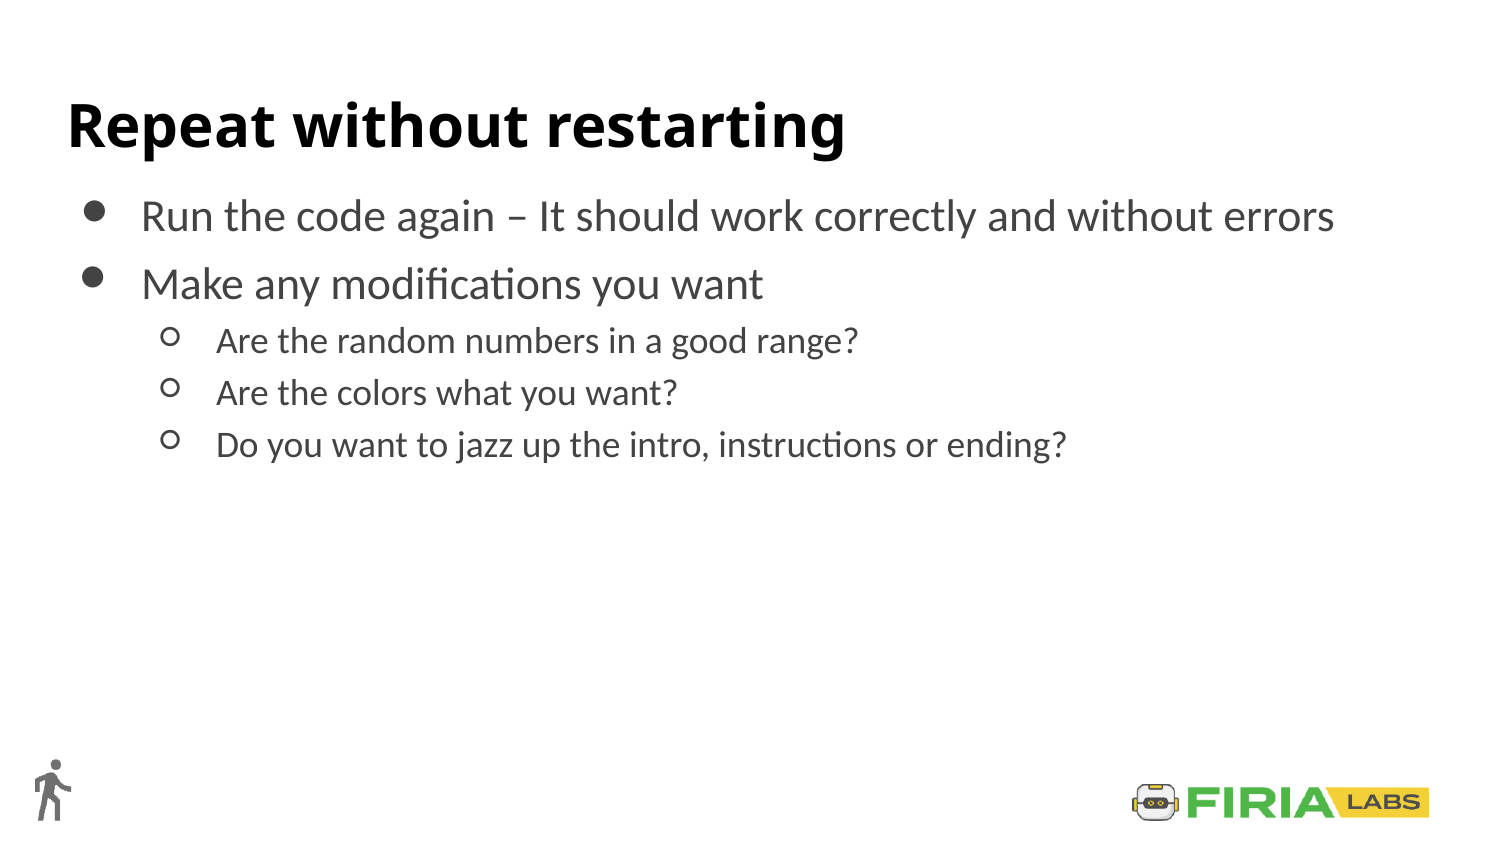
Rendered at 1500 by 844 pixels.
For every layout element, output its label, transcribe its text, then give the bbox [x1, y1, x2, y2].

picture [1121, 777, 1436, 826]
title Repeat without restarting [51, 72, 1449, 162]
picture [19, 749, 80, 826]
list Run the code again – It should work correctly and without errors Make any modifications you want Are the random numbers in a good range? Are the colors what you want? Do you want to jazz up the intro, instructions or ending? [51, 162, 1456, 760]
